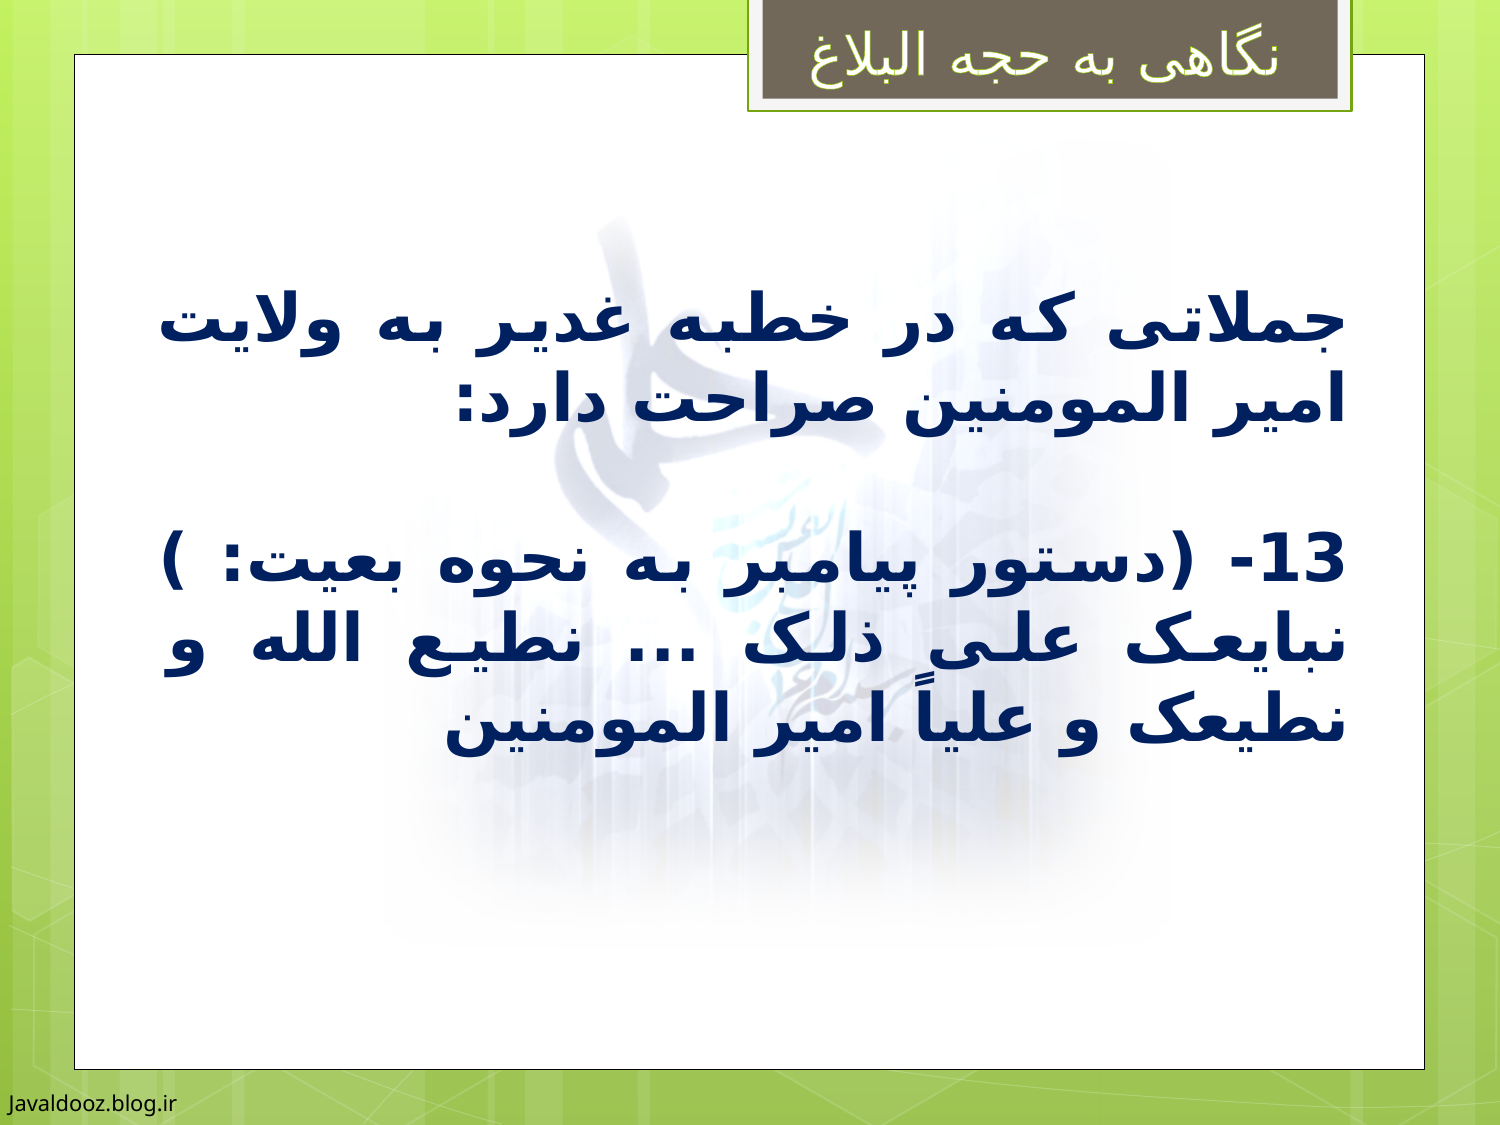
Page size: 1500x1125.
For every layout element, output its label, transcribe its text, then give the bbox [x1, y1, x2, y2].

text_box نگاهی به حجه البلاغ [761, 0, 1329, 95]
text_box جملاتی که در خطبه غدیر به ولایت امیر المومنین صراحت دارد: 13- (دستور پیامبر به نحوه بعیت: ) نبایعک علی ذلک ... نطیع الله و نطیعک و علیاً امیر المومنین [135, 267, 377, 762]
text_box Javaldooz.blog.ir [0, 1082, 195, 1124]
picture [383, 136, 1170, 949]
text_box جملاتی که در خطبه غدیر به ولایت امیر المومنین صراحت دارد: 13- (دستور پیامبر به نحوه بعیت: ) نبایعک علی ذلک ... نطیع الله و نطیعک و علیاً امیر المومنین [1175, 267, 1365, 762]
